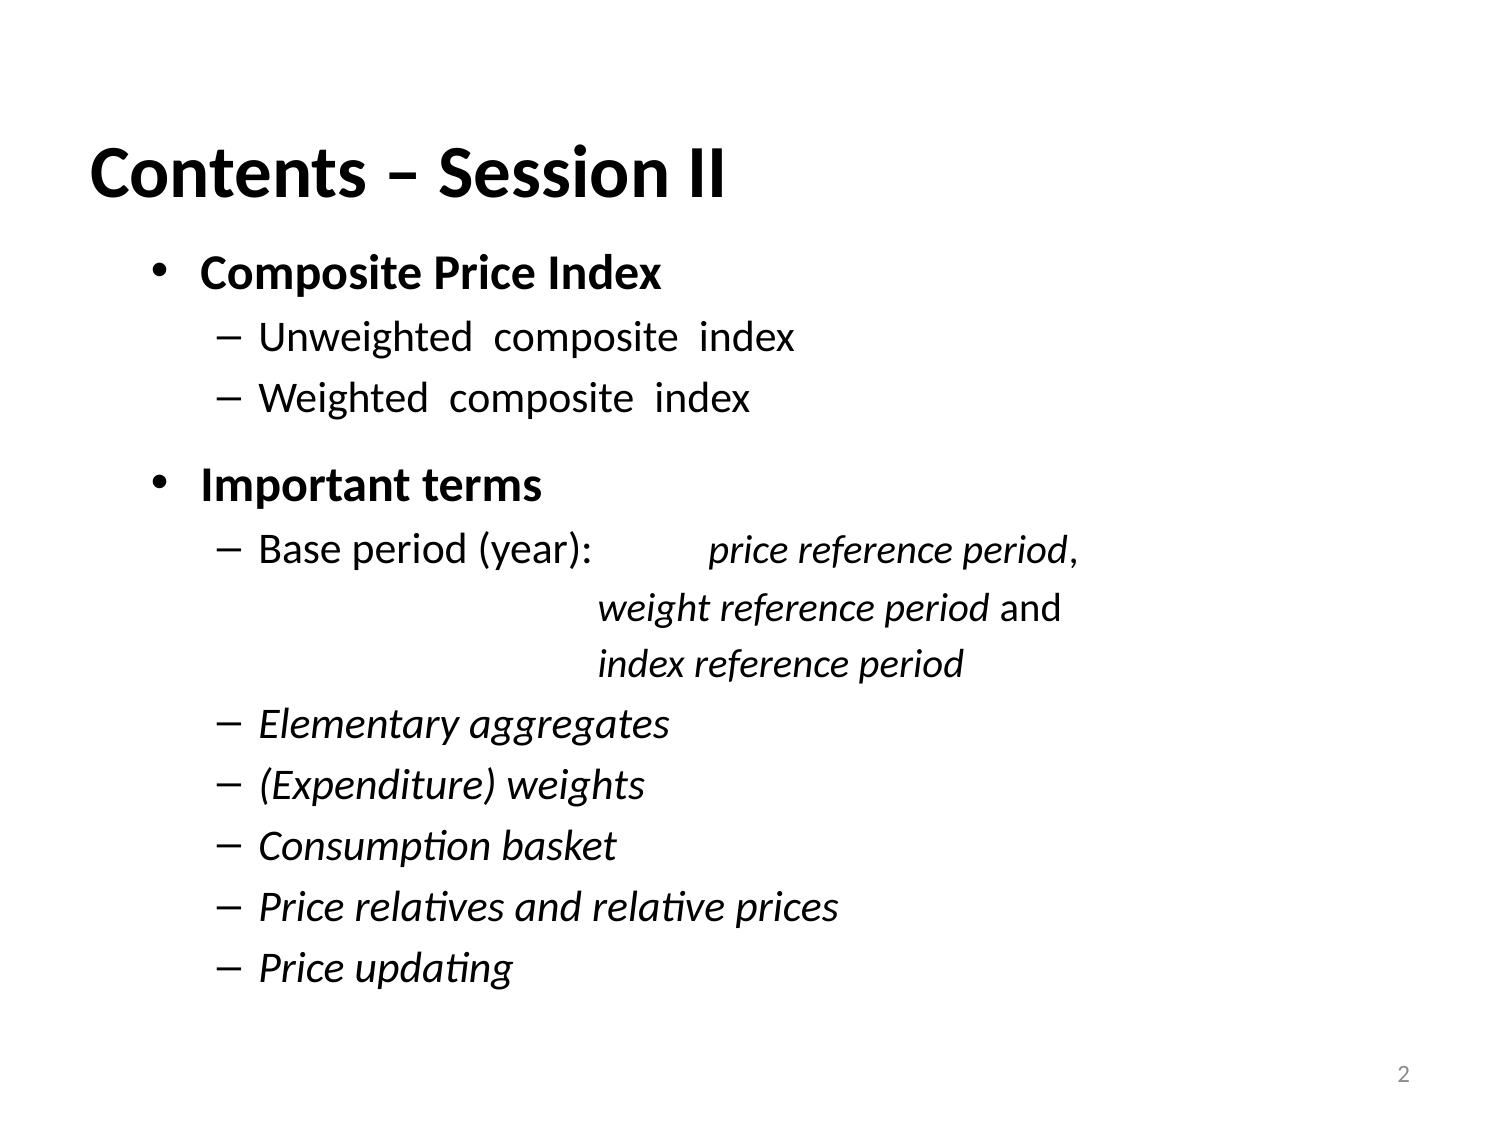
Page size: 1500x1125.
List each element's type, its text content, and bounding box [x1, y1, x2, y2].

list Composite Price Index Unweighted composite index Weighted composite index Important terms Base period (year): price reference period, weight reference period and index reference period Elementary aggregates (Expenditure) weights Consumption basket Price relatives and relative prices Price updating [135, 231, 1425, 1005]
title Contents – Session II [75, 101, 1425, 233]
slide_number 2 [1074, 1042, 1425, 1103]
